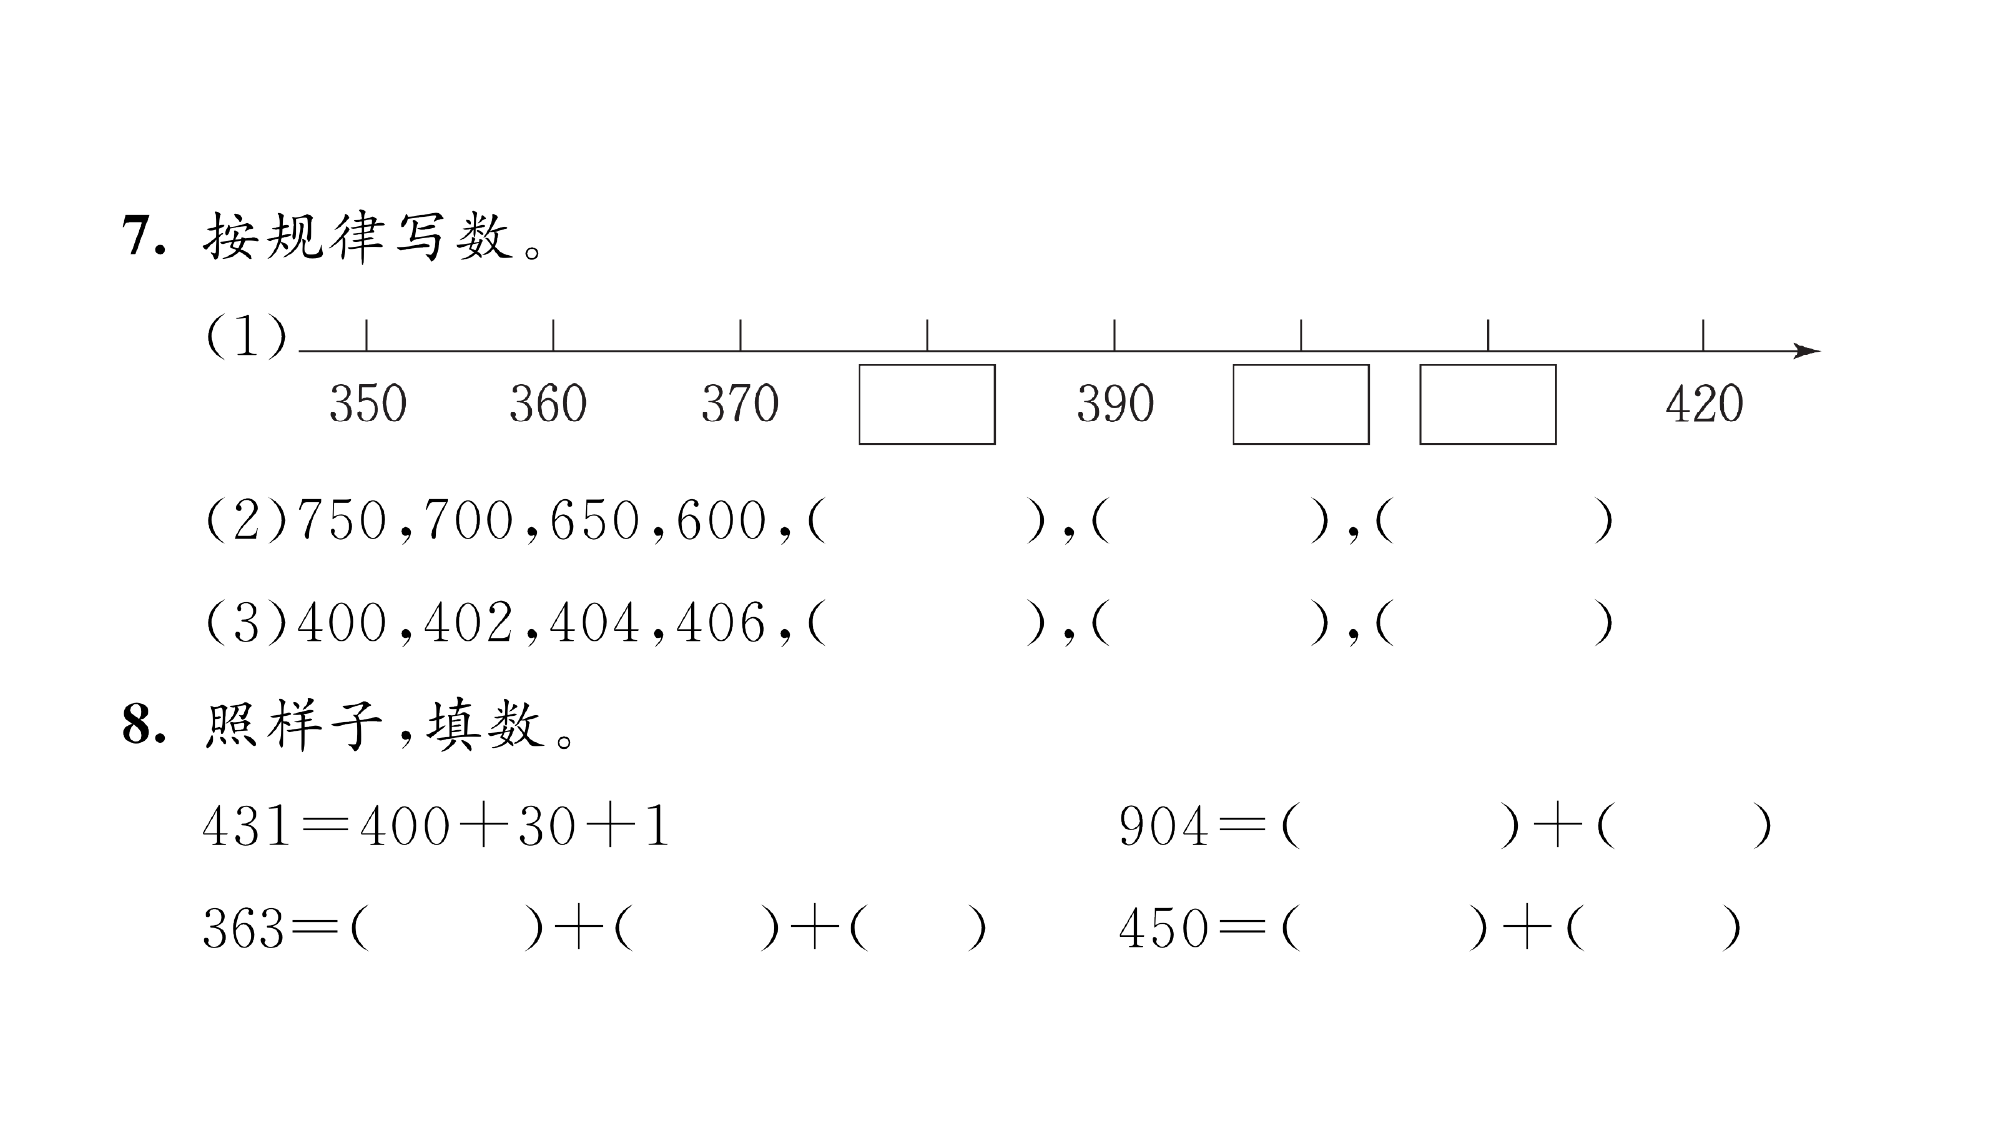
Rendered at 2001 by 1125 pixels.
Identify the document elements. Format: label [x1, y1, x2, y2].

picture [118, 177, 2000, 965]
